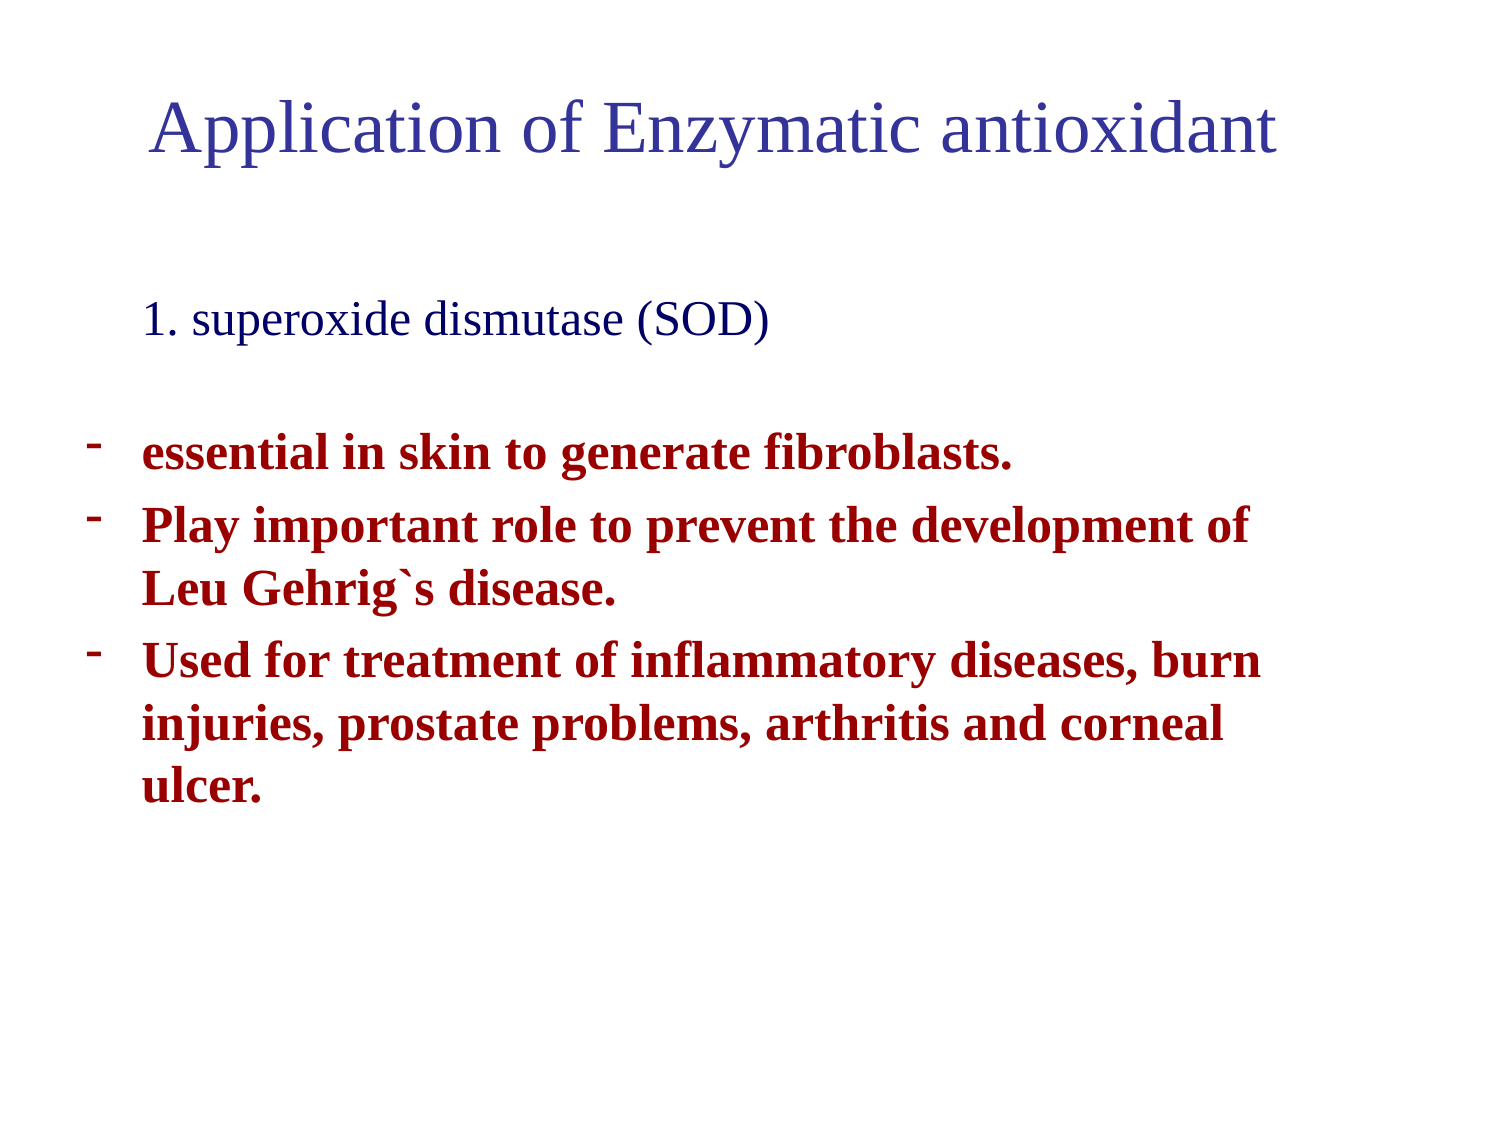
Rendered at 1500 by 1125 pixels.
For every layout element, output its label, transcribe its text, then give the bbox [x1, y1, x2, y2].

text_box 1. superoxide dismutase (SOD) [126, 278, 786, 353]
list essential in skin to generate fibroblasts. Play important role to prevent the development of Leu Gehrig`s disease. Used for treatment of inflammatory diseases, burn injuries, prostate problems, arthritis and corneal ulcer. [70, 410, 1346, 1086]
text_box Application of Enzymatic antioxidant [134, 70, 1294, 175]
